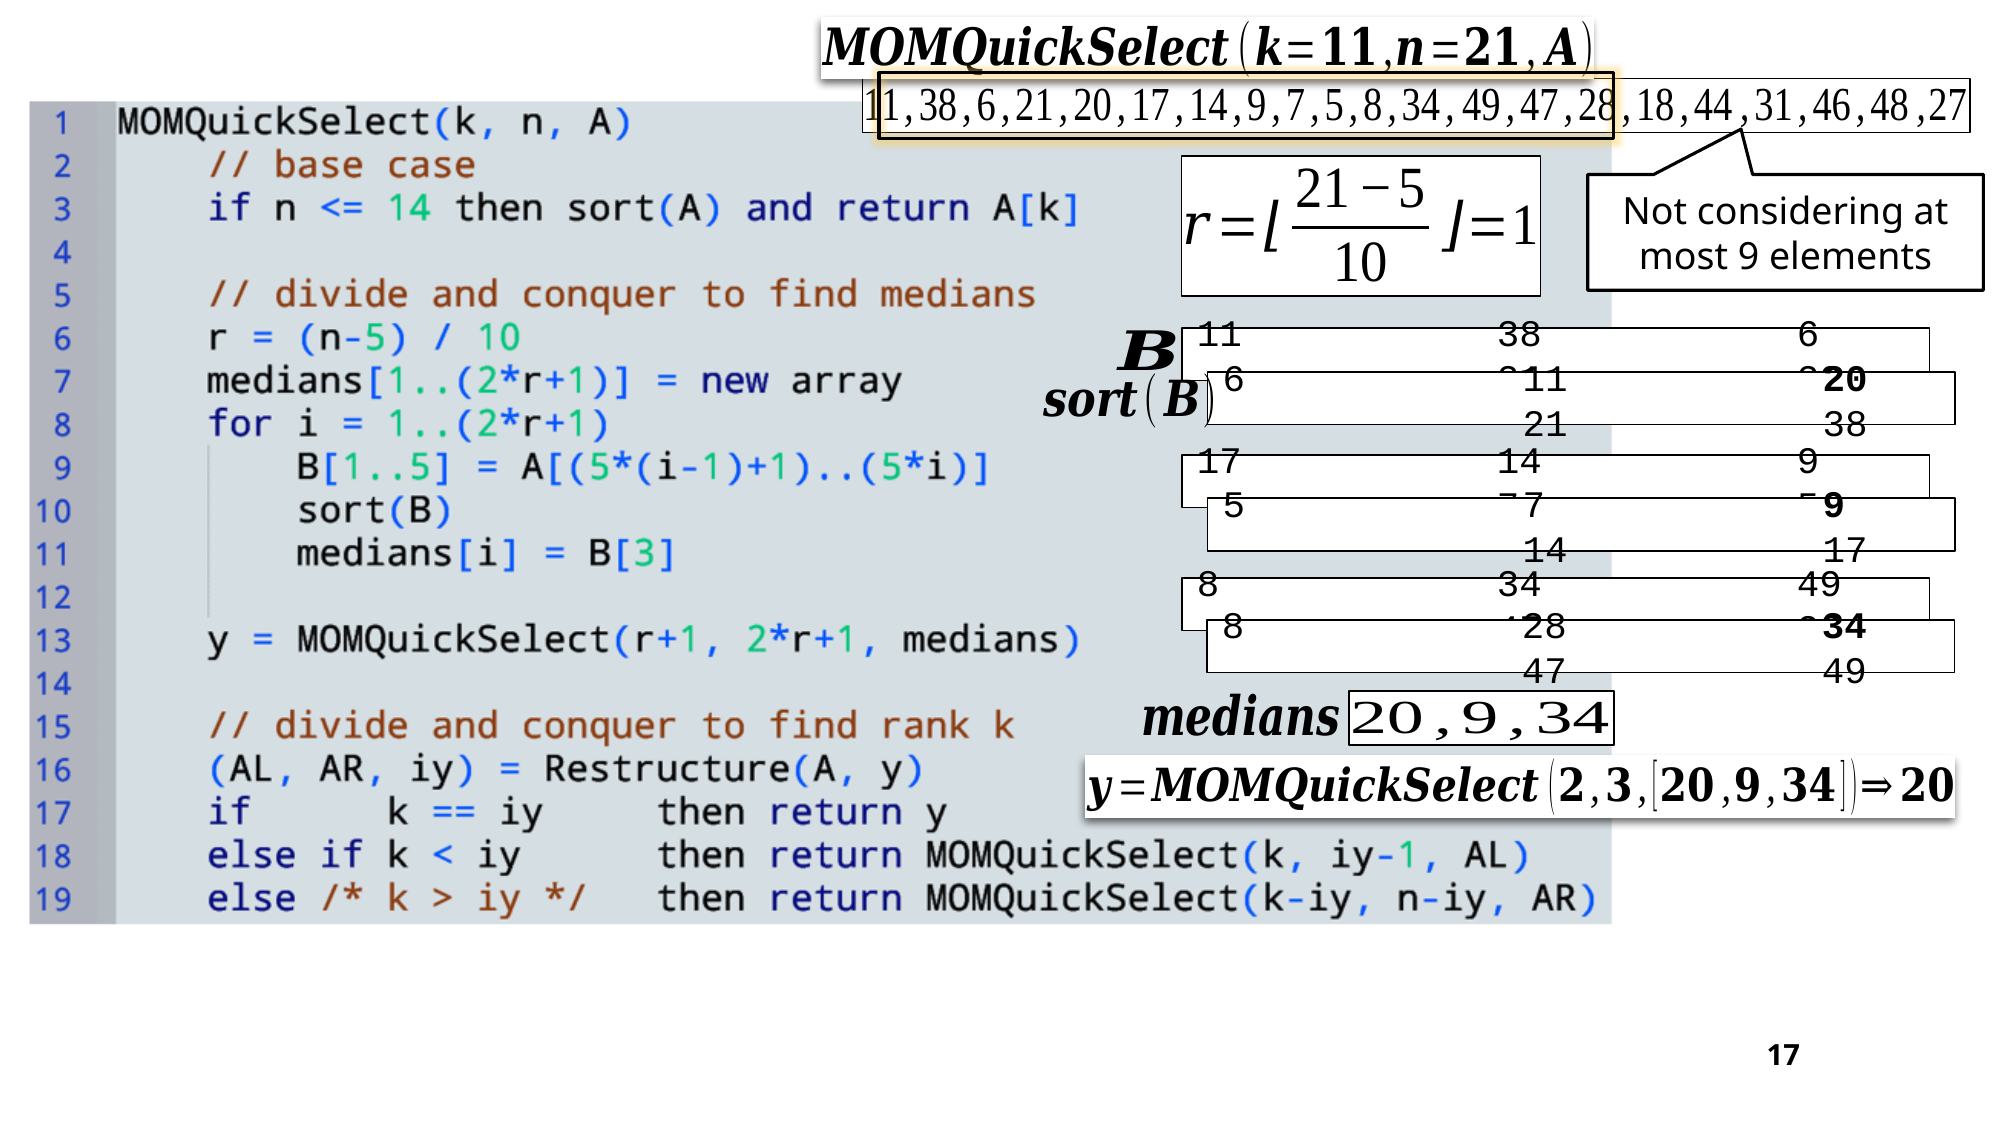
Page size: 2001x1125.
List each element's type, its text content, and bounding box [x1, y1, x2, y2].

text_box 5 7 9 14 17 [1632, 497, 1956, 552]
text_box 8 28 34 47 49 [1632, 619, 1955, 673]
text_box 11 38 6 21 20 [1632, 327, 1930, 371]
text_box 8 34 49 47 28 [1632, 577, 1930, 619]
text_box 17 14 9 7 5 [1632, 454, 1930, 497]
picture [18, 91, 1632, 944]
slide_number 17 [1724, 1026, 1816, 1087]
text_box [877, 71, 1615, 91]
text_box Not considering at most 9 elements [1632, 127, 1985, 292]
text_box 6 11 20 21 38 [1632, 371, 1956, 425]
